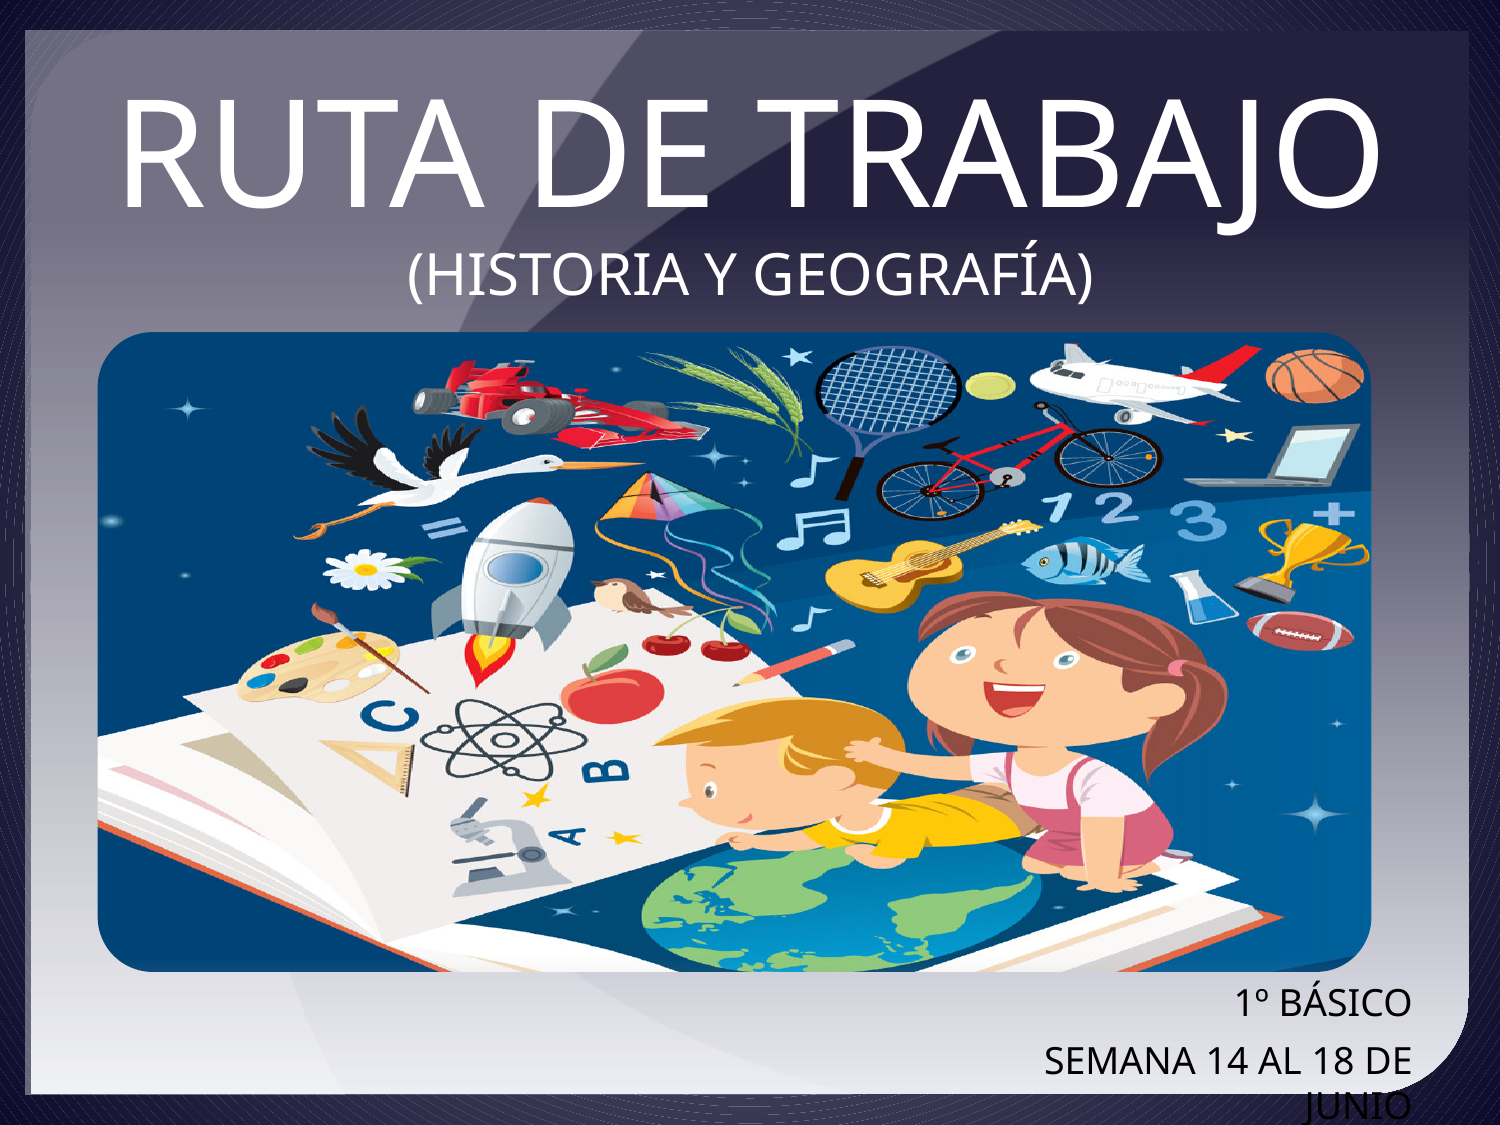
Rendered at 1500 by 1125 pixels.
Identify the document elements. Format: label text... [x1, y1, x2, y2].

picture [25, 30, 1474, 1095]
title RUTA DE TRABAJO (HISTORIA Y GEOGRAFÍA) [35, 39, 1467, 315]
subtitle 1º BÁSICO SEMANA 14 AL 18 DE JUNIO [919, 971, 1428, 1105]
